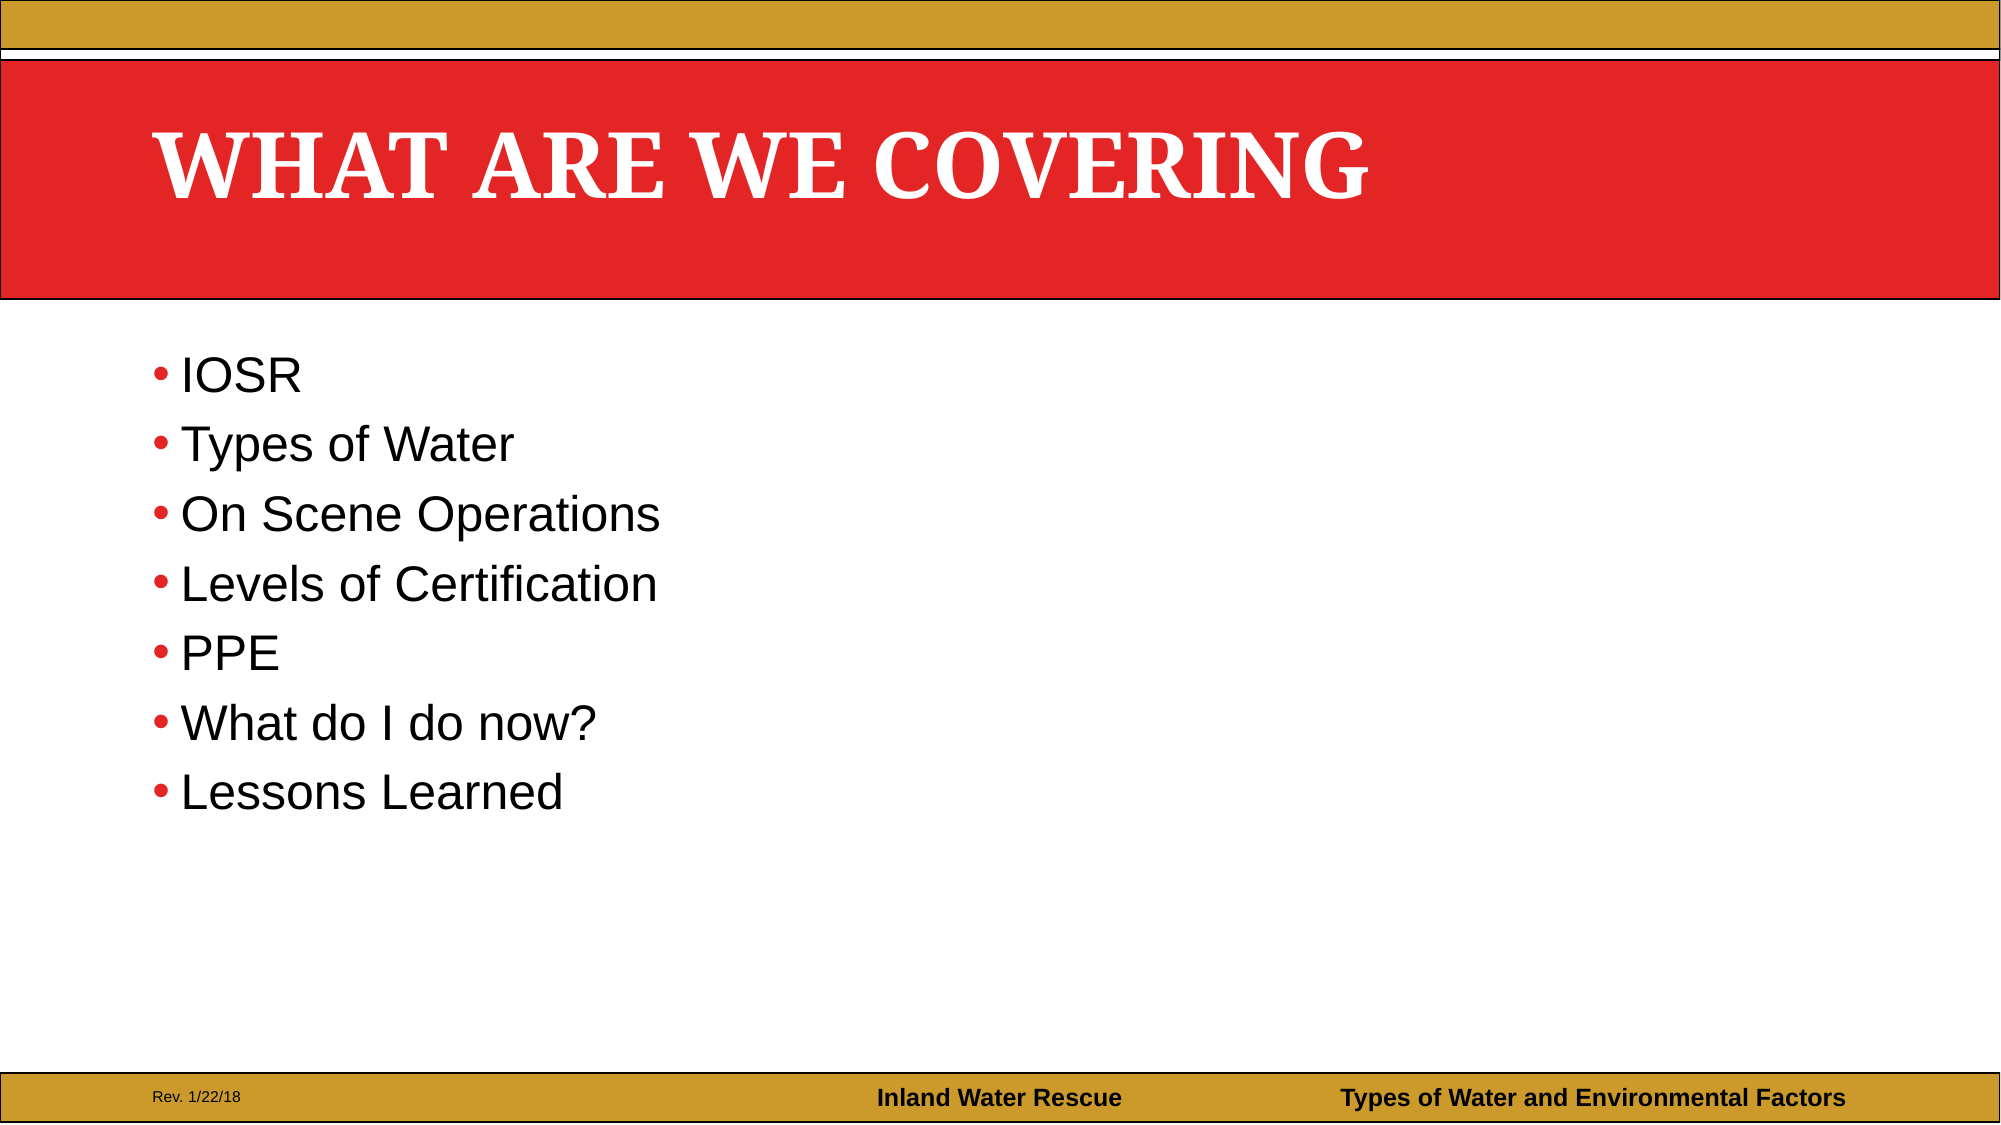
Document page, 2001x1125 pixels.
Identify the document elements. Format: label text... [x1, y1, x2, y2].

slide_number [137, 1072, 588, 1120]
footer Inland Water Rescue [662, 1072, 1262, 1120]
slide_number Types of Water and Environmental Factors [1262, 1072, 1863, 1120]
list IOSR Types of Water On Scene Operations Levels of Certification PPE What do I do now? Lessons Learned [137, 341, 1825, 950]
title What are We Covering [137, 59, 1863, 278]
